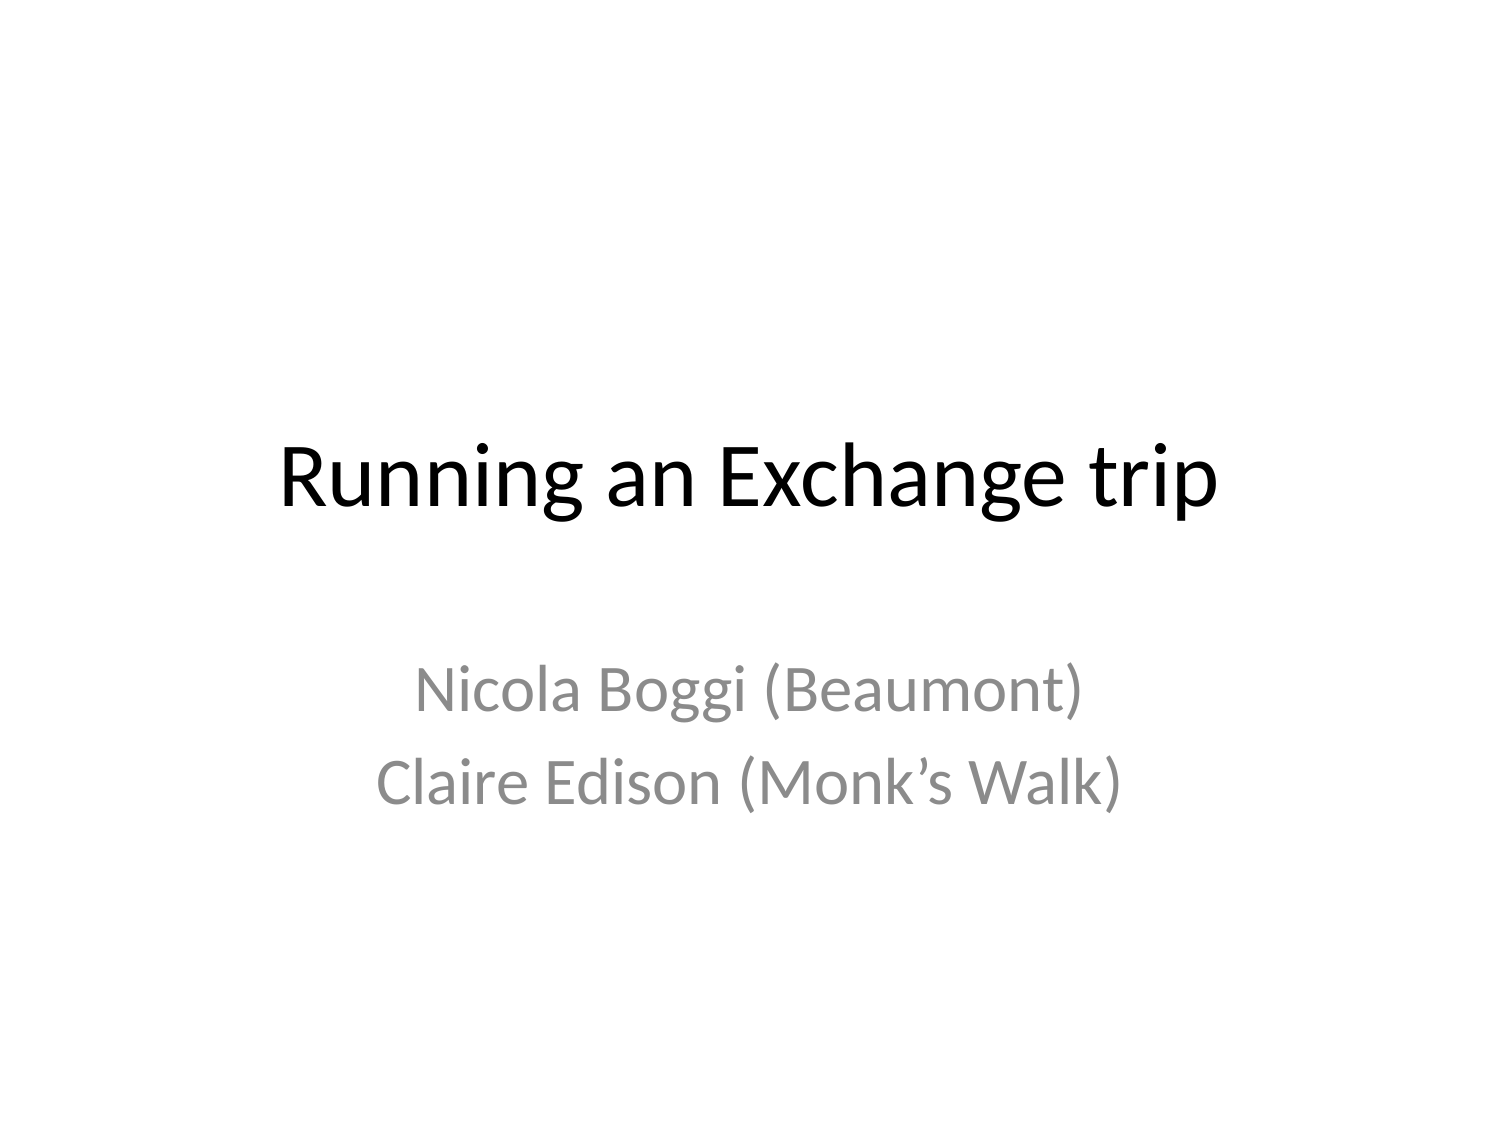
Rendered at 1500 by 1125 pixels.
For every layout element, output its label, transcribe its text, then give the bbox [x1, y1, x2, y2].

title Running an Exchange trip [112, 349, 1388, 591]
subtitle Nicola Boggi (Beaumont) Claire Edison (Monk’s Walk) [225, 637, 1275, 925]
